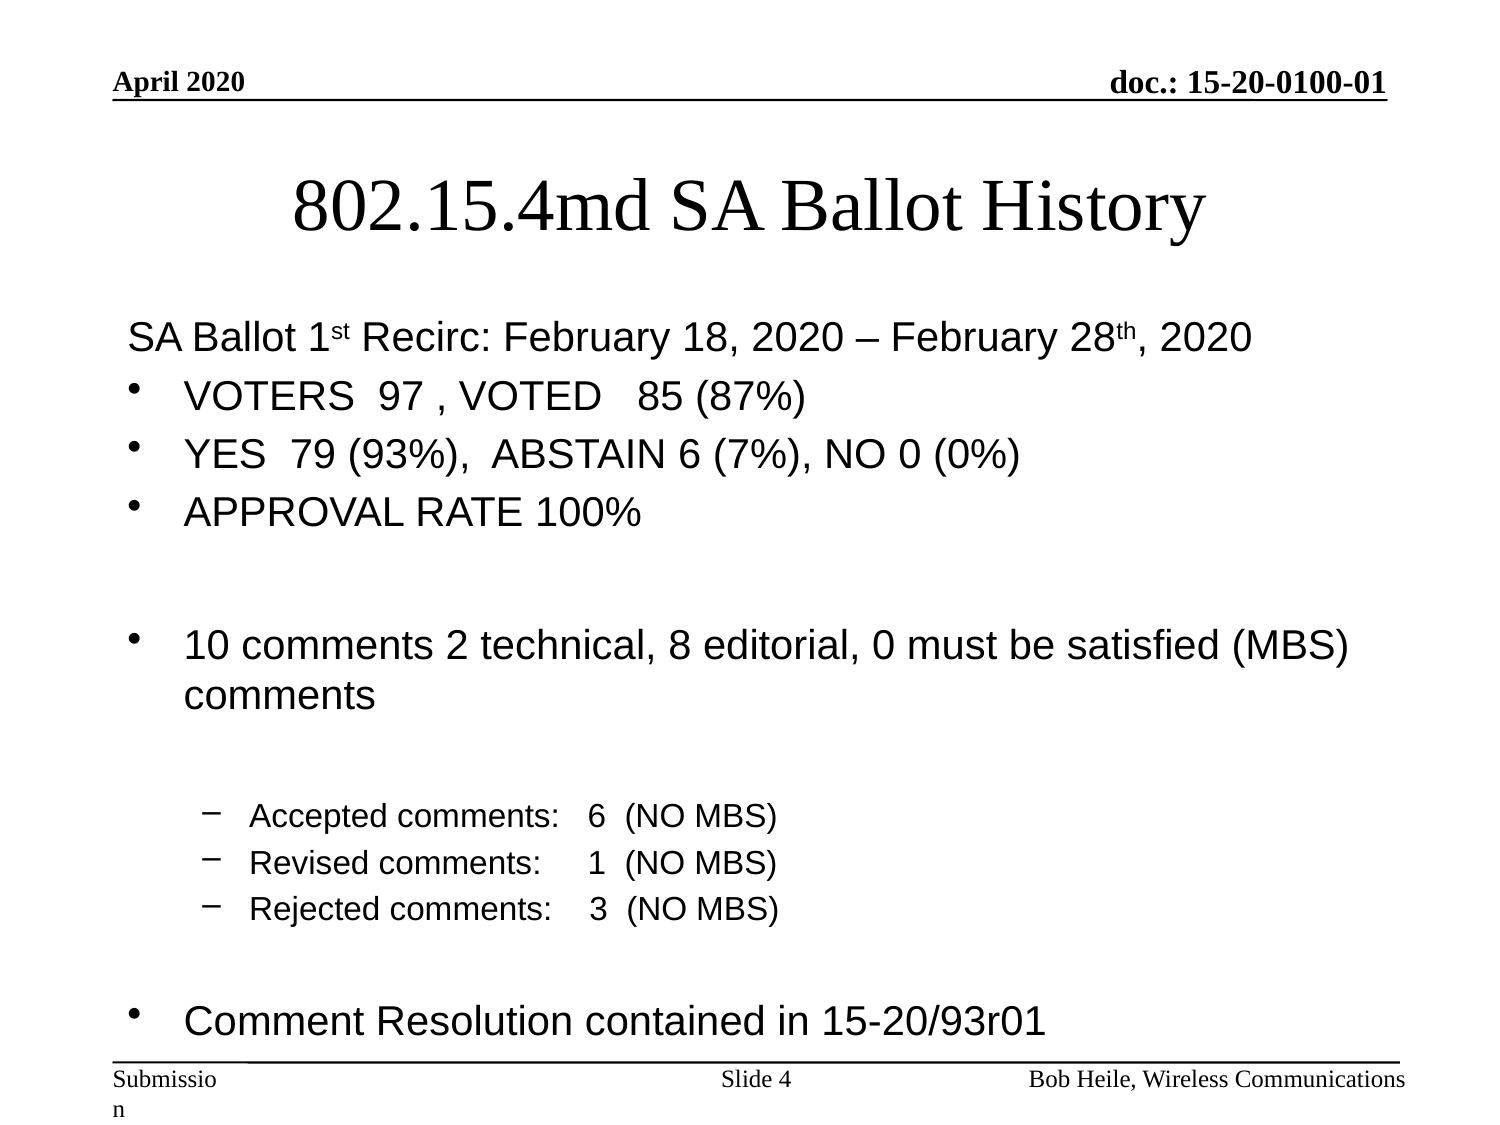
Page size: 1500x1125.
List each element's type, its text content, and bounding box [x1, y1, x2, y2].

title 802.15.4md SA Ballot History [112, 112, 1388, 288]
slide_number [112, 62, 375, 98]
footer Bob Heile, Wireless Communications [900, 1062, 1413, 1093]
slide_number Slide 4 [712, 1062, 800, 1093]
list SA Ballot 1st Recirc: February 18, 2020 – February 28th, 2020 VOTERS 97 , VOTED 85 (87%) YES 79 (93%), ABSTAIN 6 (7%), NO 0 (0%) APPROVAL RATE 100% 10 comments 2 technical, 8 editorial, 0 must be satisfied (MBS) comments Accepted comments: 6 (NO MBS) Revised comments: 1 (NO MBS) Rejected comments: 3 (NO MBS) Comment Resolution contained in 15-20/93r01 [112, 302, 1388, 978]
